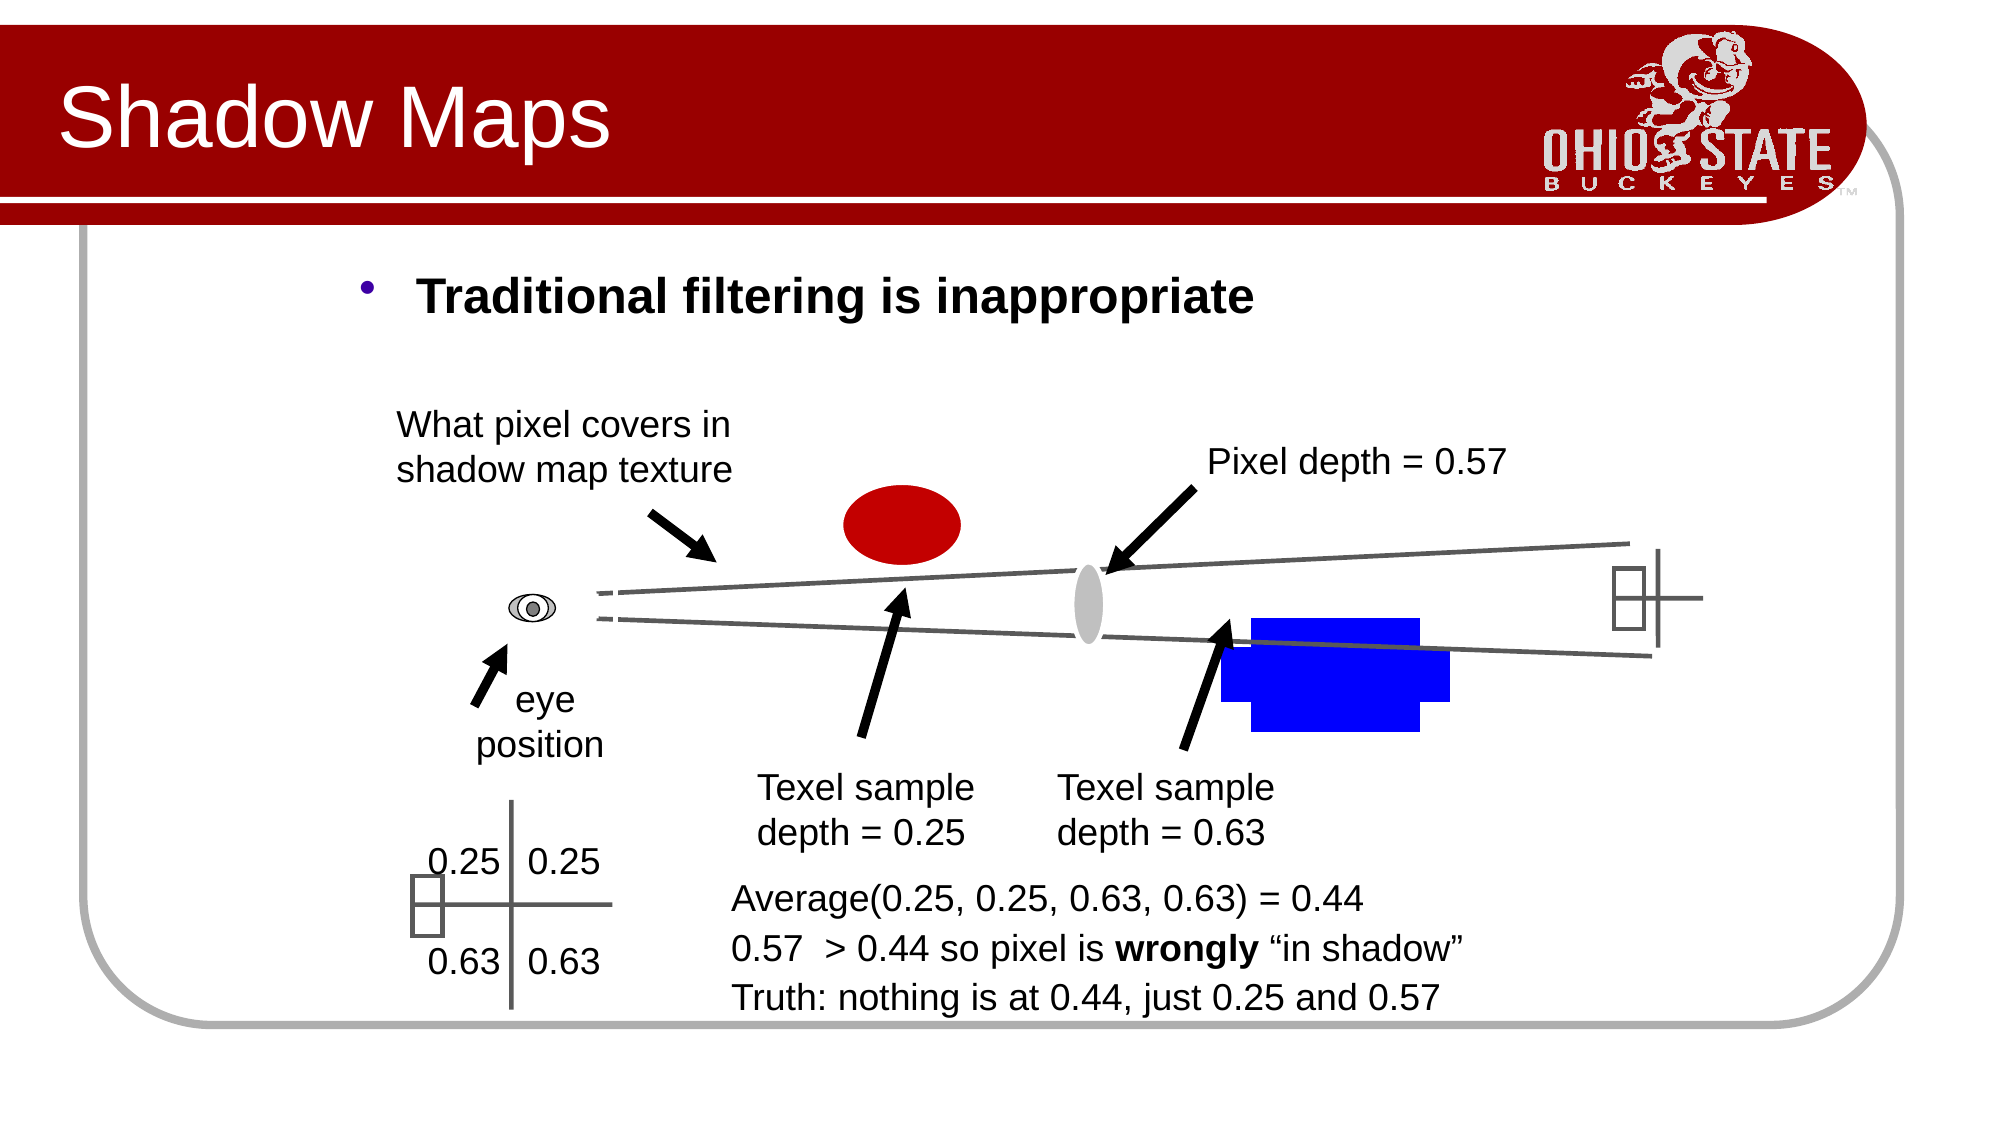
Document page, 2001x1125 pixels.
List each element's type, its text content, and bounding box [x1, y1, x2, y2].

text_box Traditional filtering is inappropriate [344, 256, 1750, 995]
text_box eye position [475, 674, 616, 766]
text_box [508, 594, 556, 622]
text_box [412, 799, 613, 1010]
text_box [840, 482, 964, 568]
text_box Texel sample depth = 0.63 [1056, 762, 1276, 853]
text_box What pixel covers in shadow map texture [396, 399, 734, 490]
text_box [861, 587, 908, 738]
text_box [1072, 562, 1106, 647]
text_box [474, 643, 508, 707]
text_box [585, 575, 616, 637]
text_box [1613, 548, 1704, 648]
text_box Texel sample depth = 0.25 [756, 762, 976, 853]
text_box [1218, 615, 1453, 735]
title Shadow Maps [42, 37, 1601, 188]
text_box Average(0.25, 0.25, 0.63, 0.63) = 0.44 0.57 > 0.44 so pixel is wrongly “in shadow” Truth: nothing is at 0.44, just 0.25 and 0.57 [716, 862, 1479, 1026]
text_box Pixel depth = 0.57 [1206, 437, 1508, 483]
text_box [1105, 487, 1195, 575]
text_box [1183, 618, 1232, 751]
text_box [649, 512, 717, 563]
